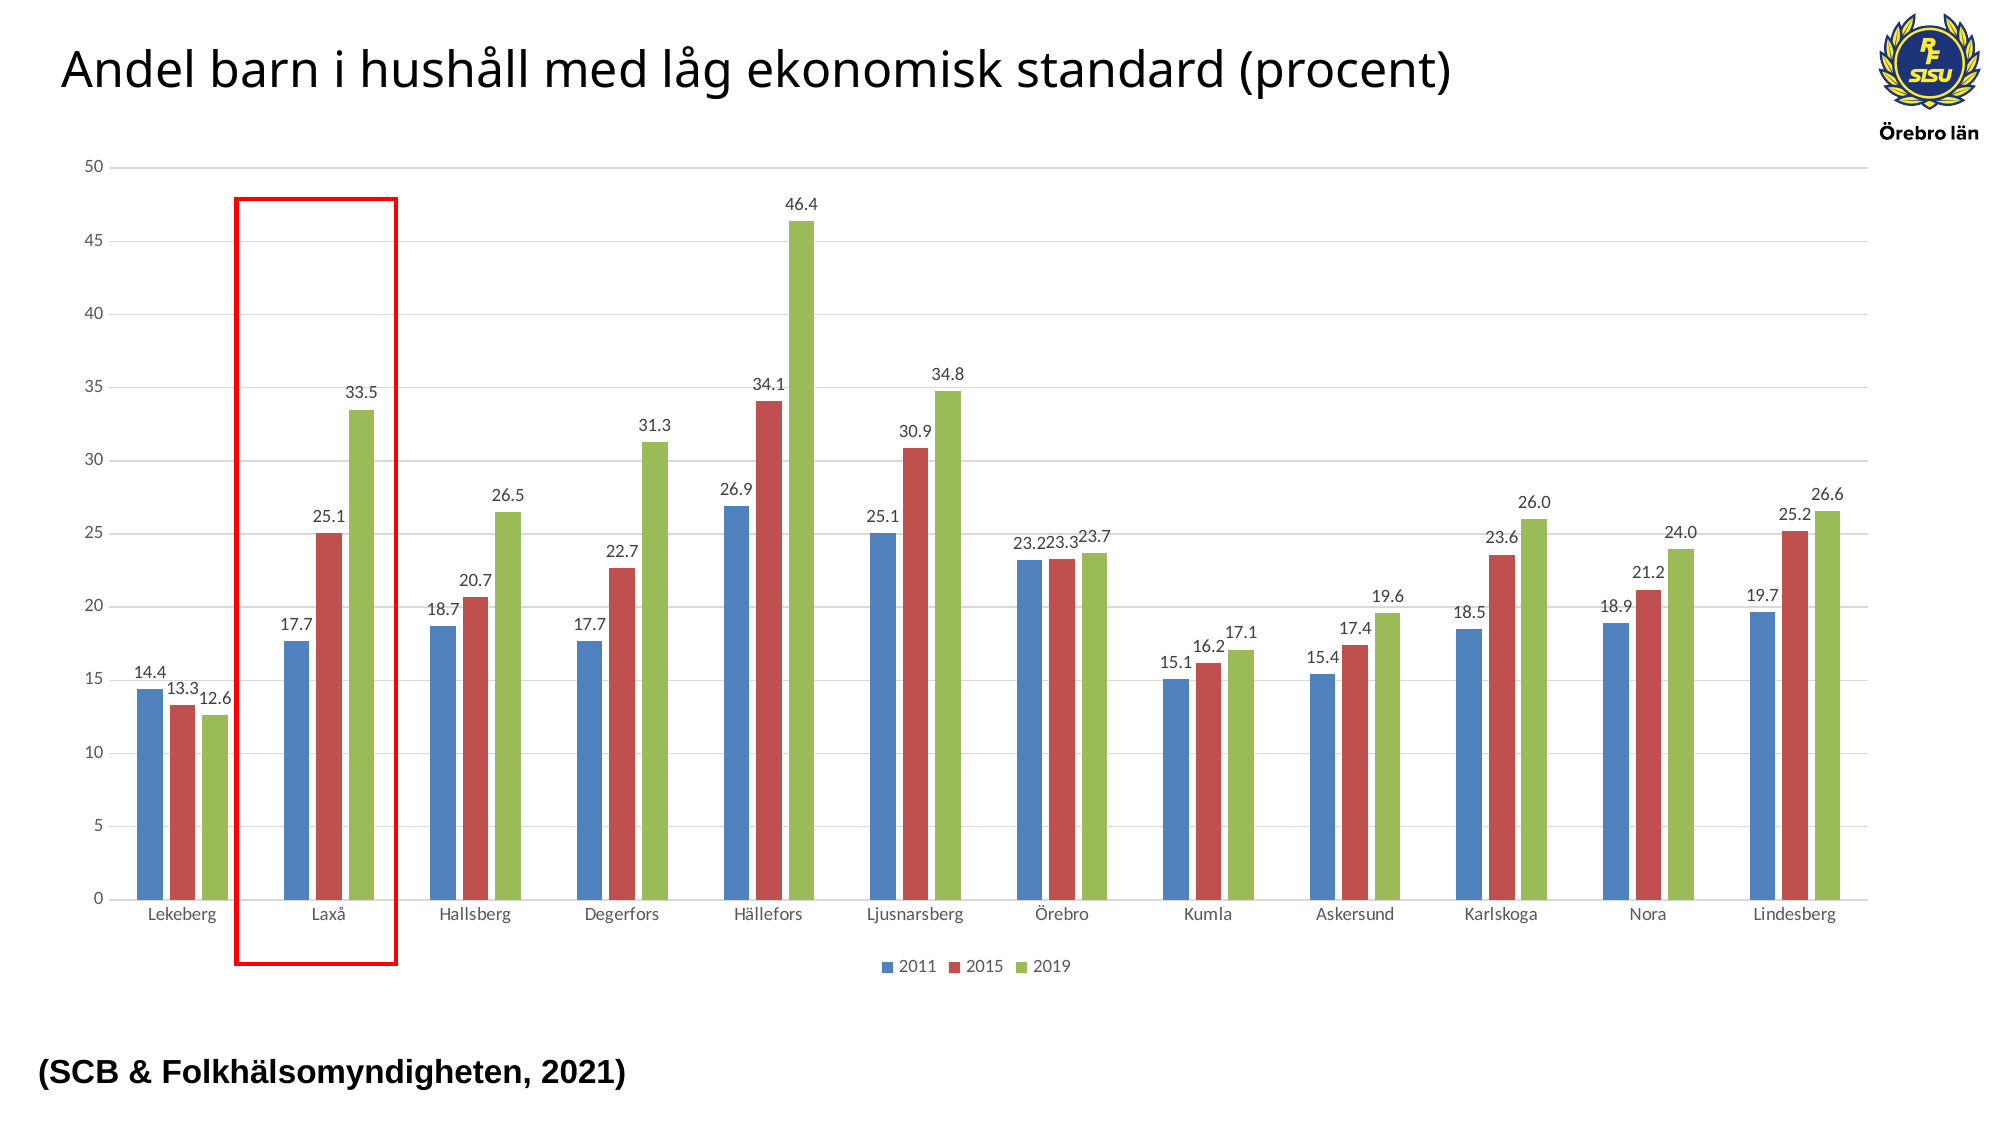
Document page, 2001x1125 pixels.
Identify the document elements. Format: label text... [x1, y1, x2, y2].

picture [1878, 13, 1981, 140]
chart [47, 141, 1906, 984]
text_box (SCB & Folkhälsomyndigheten, 2021) [23, 1042, 663, 1098]
text_box Andel barn i hushåll med låg ekonomisk standard (procent) [47, 37, 1699, 140]
